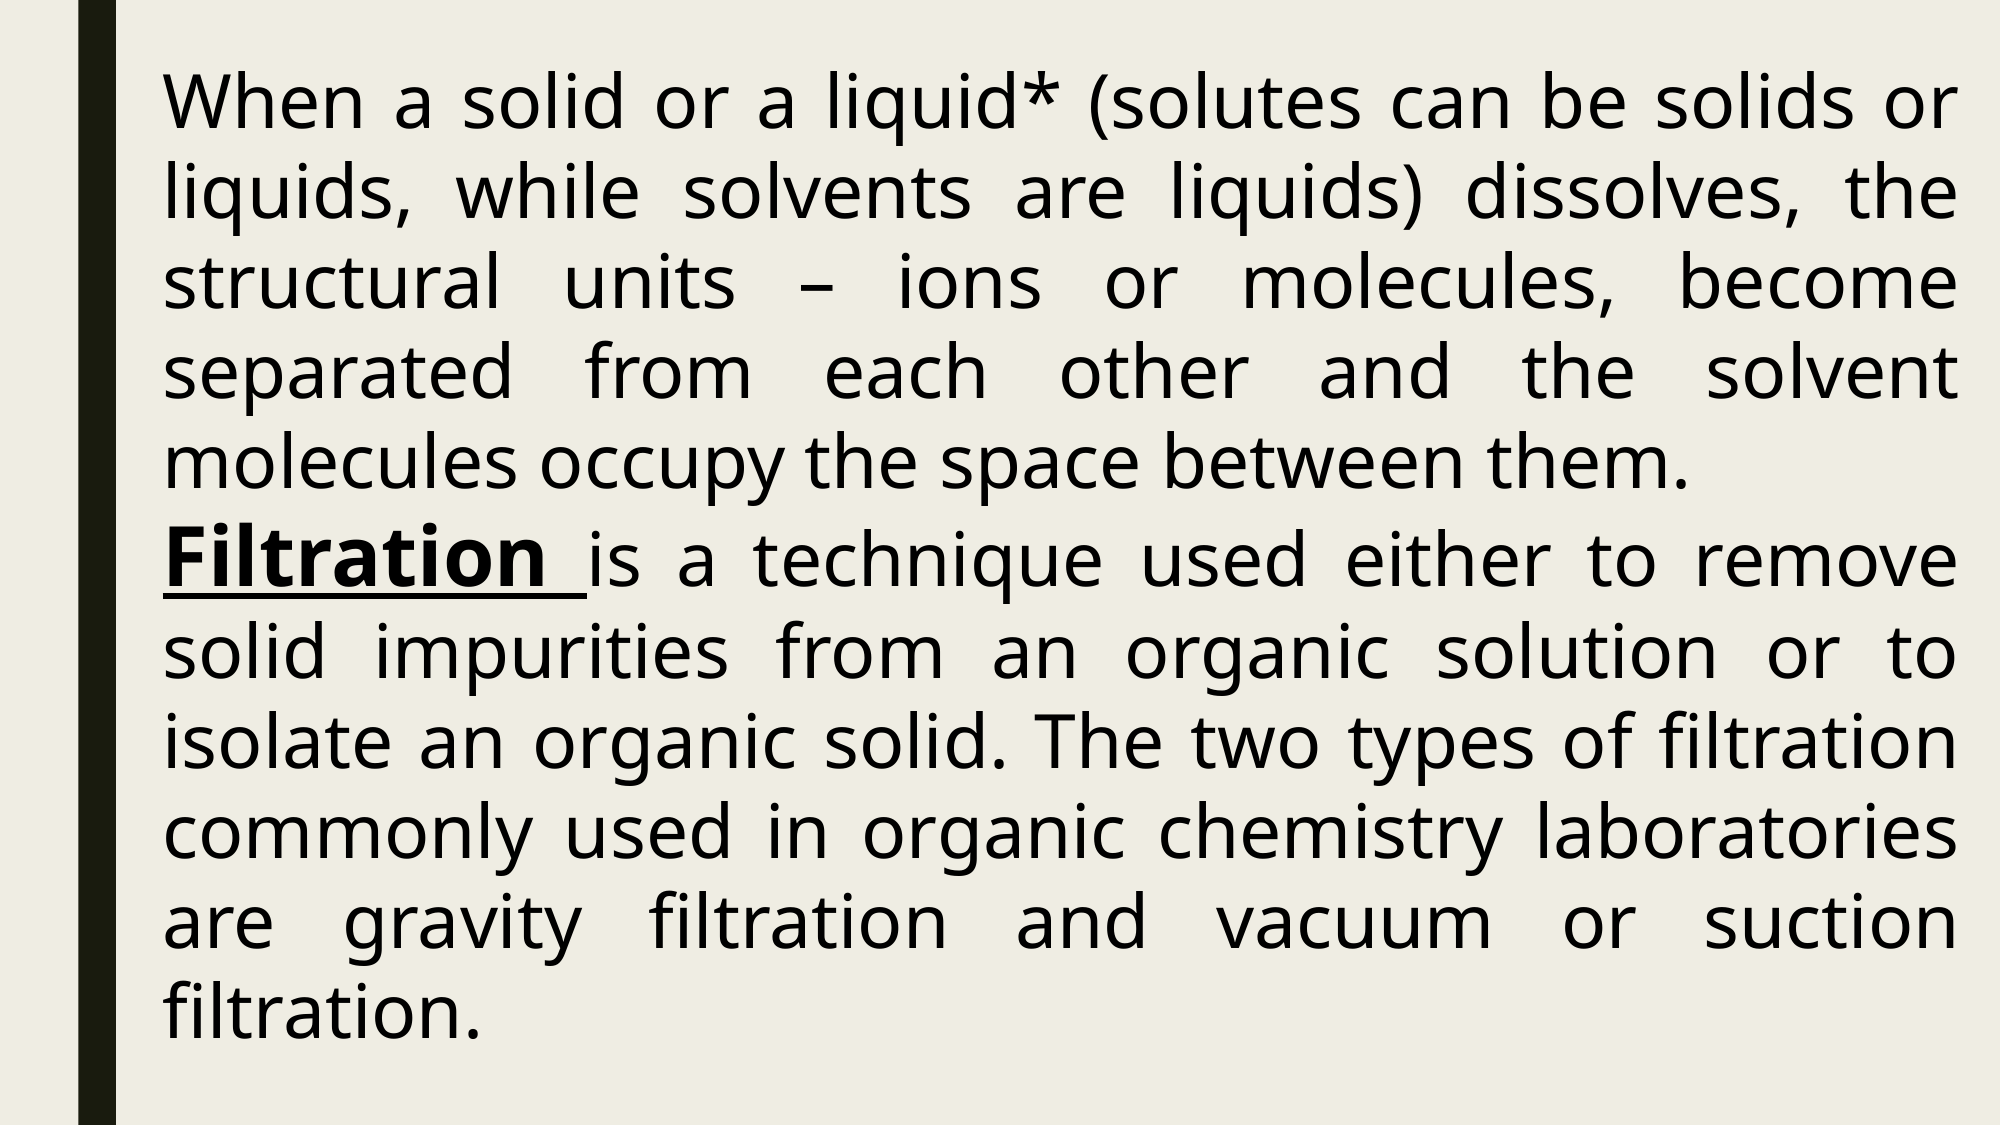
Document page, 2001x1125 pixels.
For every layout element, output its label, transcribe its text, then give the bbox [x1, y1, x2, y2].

text_box When a solid or a liquid* (solutes can be solids or liquids, while solvents are liquids) dissolves, the structural units – ions or molecules, become separated from each other and the solvent molecules occupy the space between them. Filtration is a technique used either to remove solid impurities from an organic solution or to isolate an organic solid. The two types of filtration commonly used in organic chemistry laboratories are gravity filtration and vacuum or suction filtration. [147, 46, 1976, 1125]
